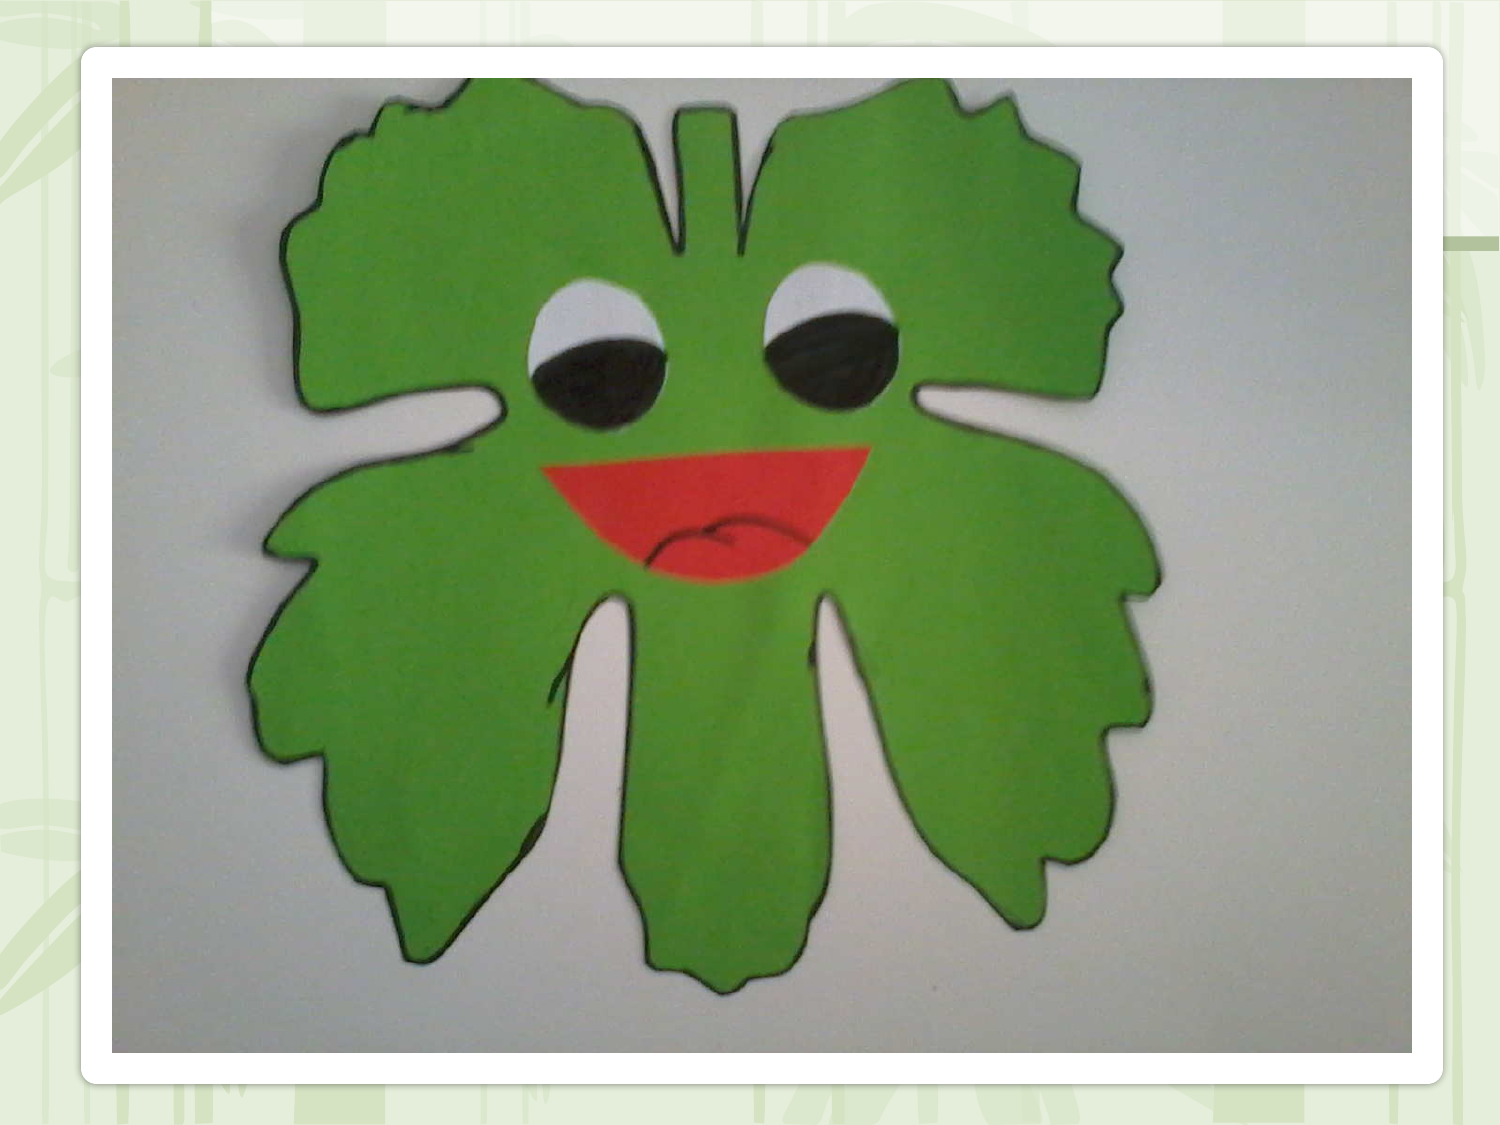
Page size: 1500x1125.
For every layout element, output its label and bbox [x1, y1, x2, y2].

picture [111, 77, 1412, 1054]
